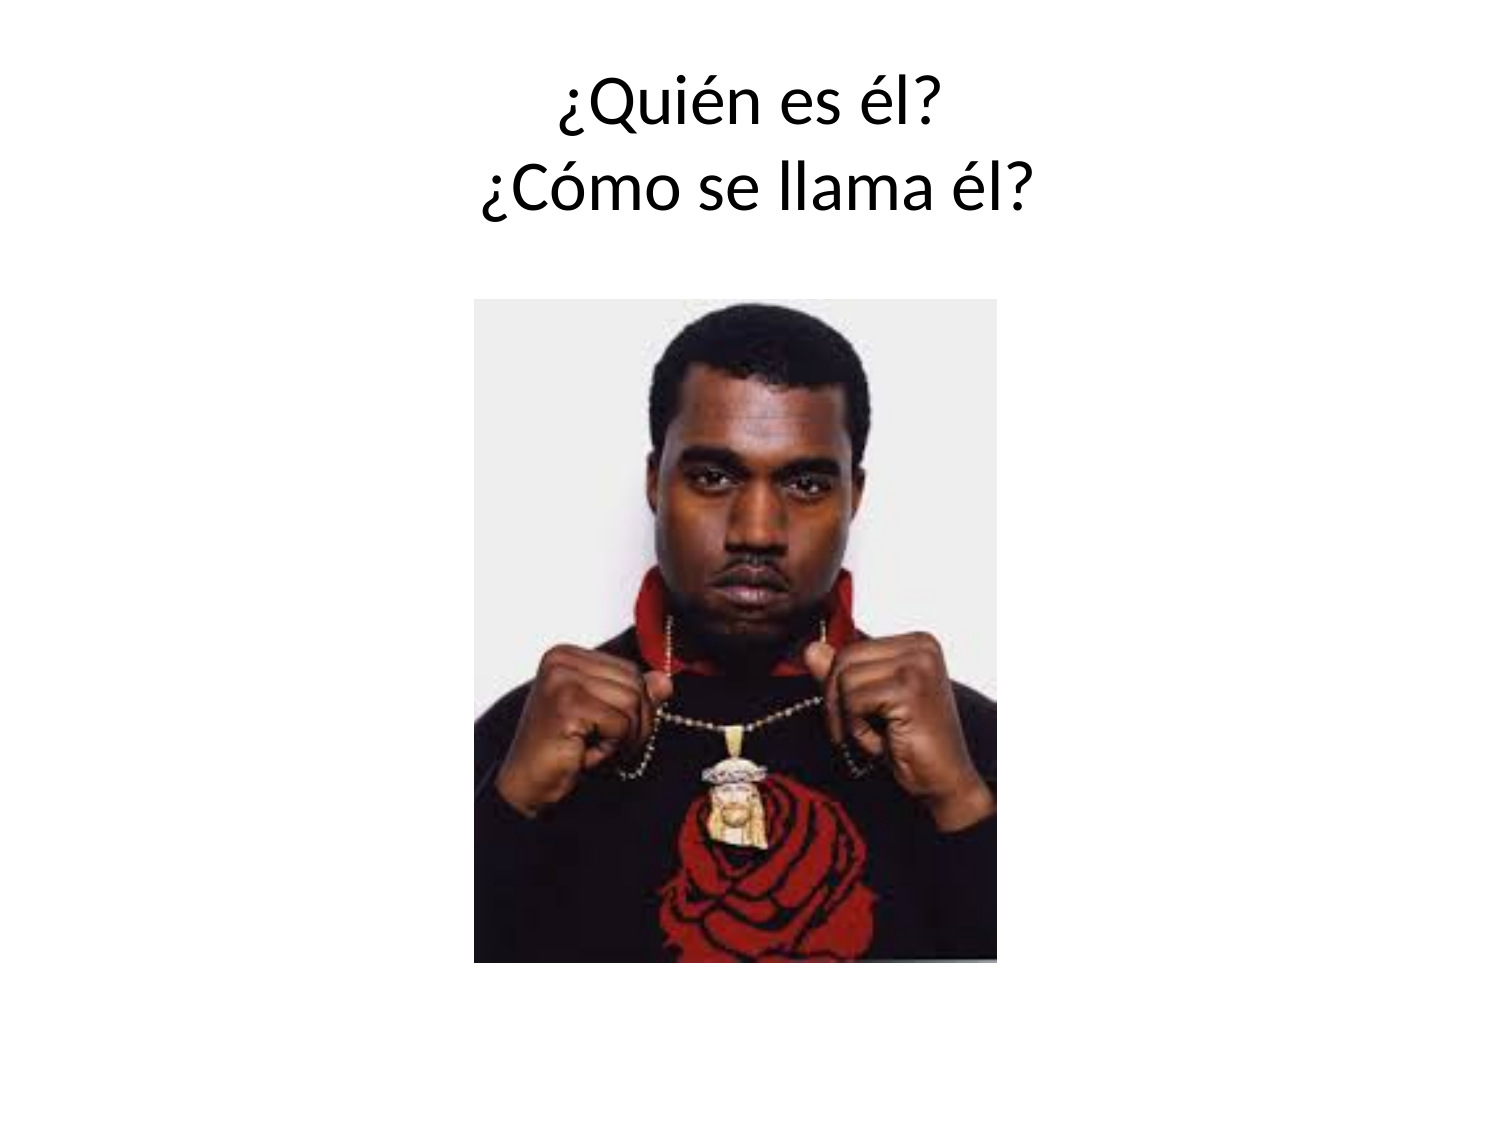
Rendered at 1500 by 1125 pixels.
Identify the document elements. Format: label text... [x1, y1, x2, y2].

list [474, 299, 997, 963]
title ¿Quién es él? ¿Cómo se llama él? [75, 45, 1425, 233]
